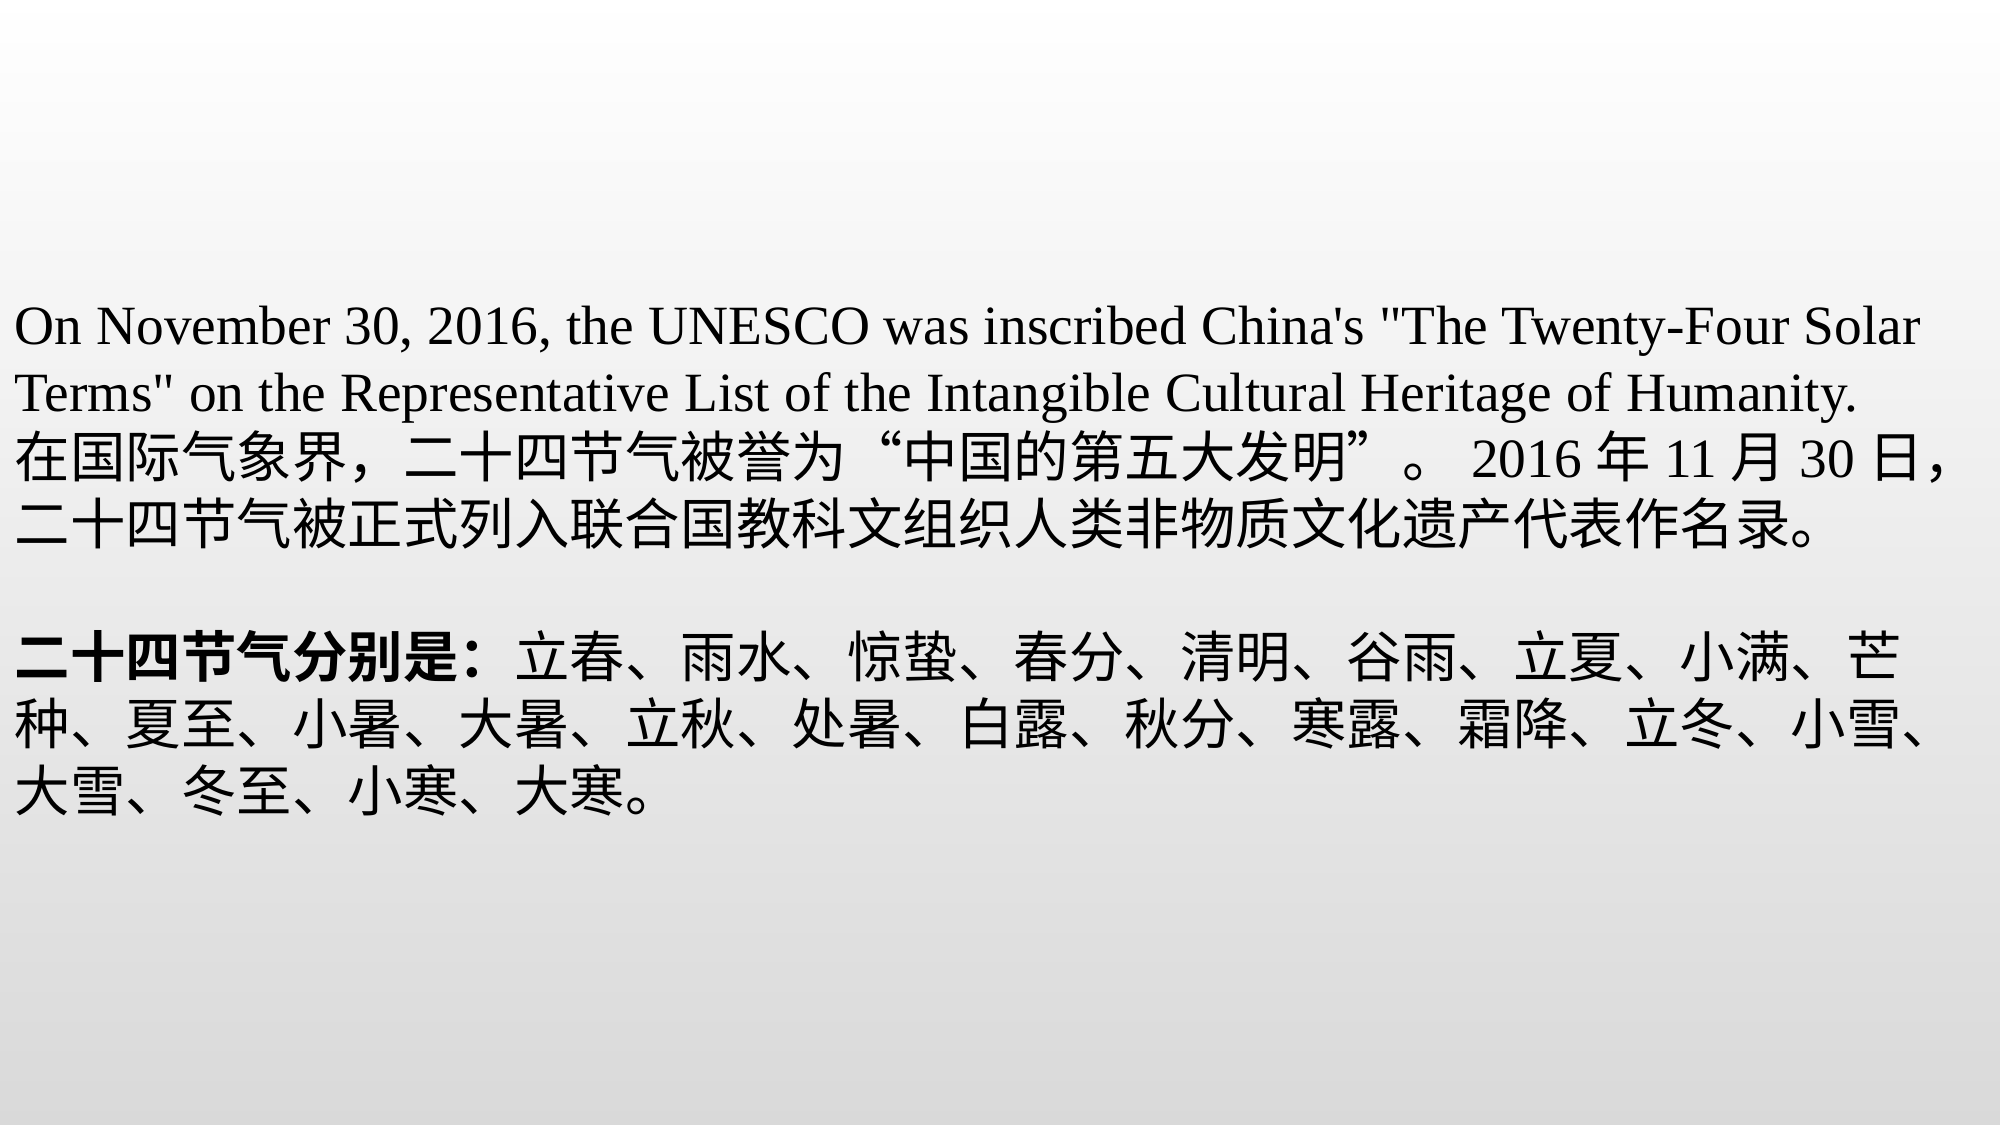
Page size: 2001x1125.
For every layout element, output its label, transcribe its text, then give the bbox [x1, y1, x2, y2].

text_box On November 30, 2016, the UNESCO was inscribed China's "The Twenty-Four Solar Terms" on the Representative List of the Intangible Cultural Heritage of Humanity. 在国际气象界，二十四节气被誉为“中国的第五大发明”。2016年11月30日，二十四节气被正式列入联合国教科文组织人类非物质文化遗产代表作名录。 二十四节气分别是：立春、雨水、惊蛰、春分、清明、谷雨、立夏、小满、芒种、夏至、小暑、大暑、立秋、处暑、白露、秋分、寒露、霜降、立冬、小雪、大雪、冬至、小寒、大寒。 [0, 215, 1954, 896]
